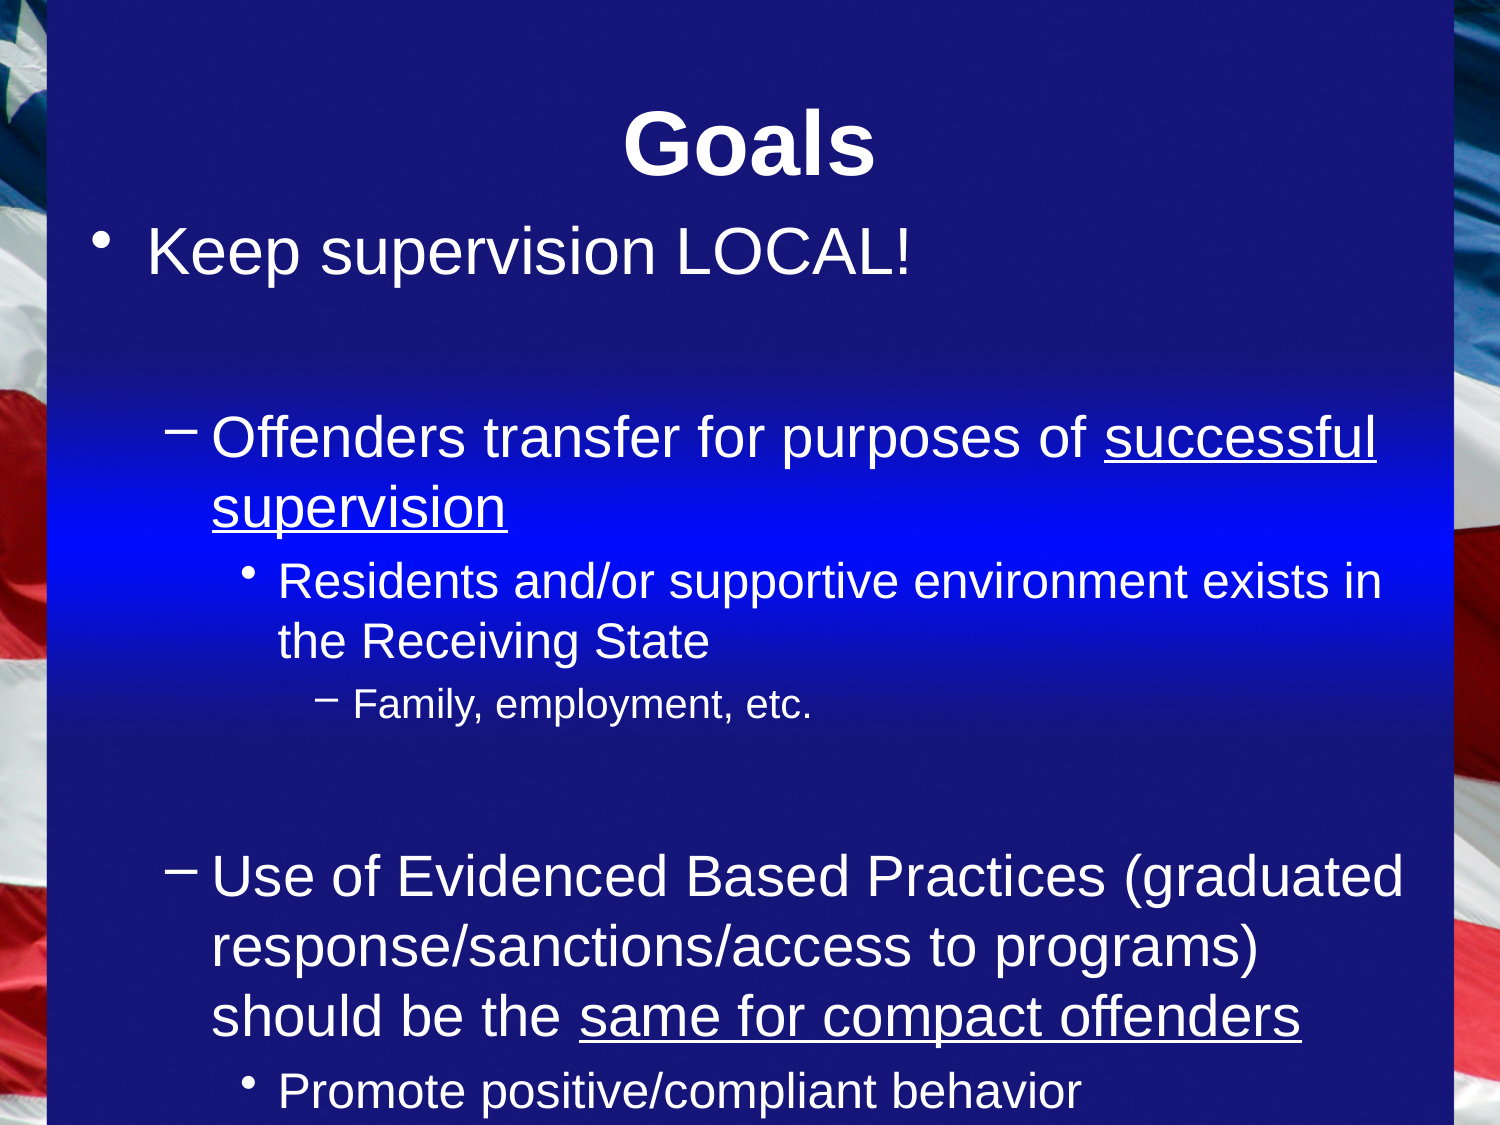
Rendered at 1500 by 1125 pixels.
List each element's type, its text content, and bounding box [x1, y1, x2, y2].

picture [0, 0, 1500, 1125]
list Keep supervision LOCAL! Offenders transfer for purposes of successful supervision Residents and/or supportive environment exists in the Receiving State Family, employment, etc. Use of Evidenced Based Practices (graduated response/sanctions/access to programs) should be the same for compact offenders Promote positive/compliant behavior [75, 200, 1425, 943]
title Goals [74, 44, 1426, 233]
